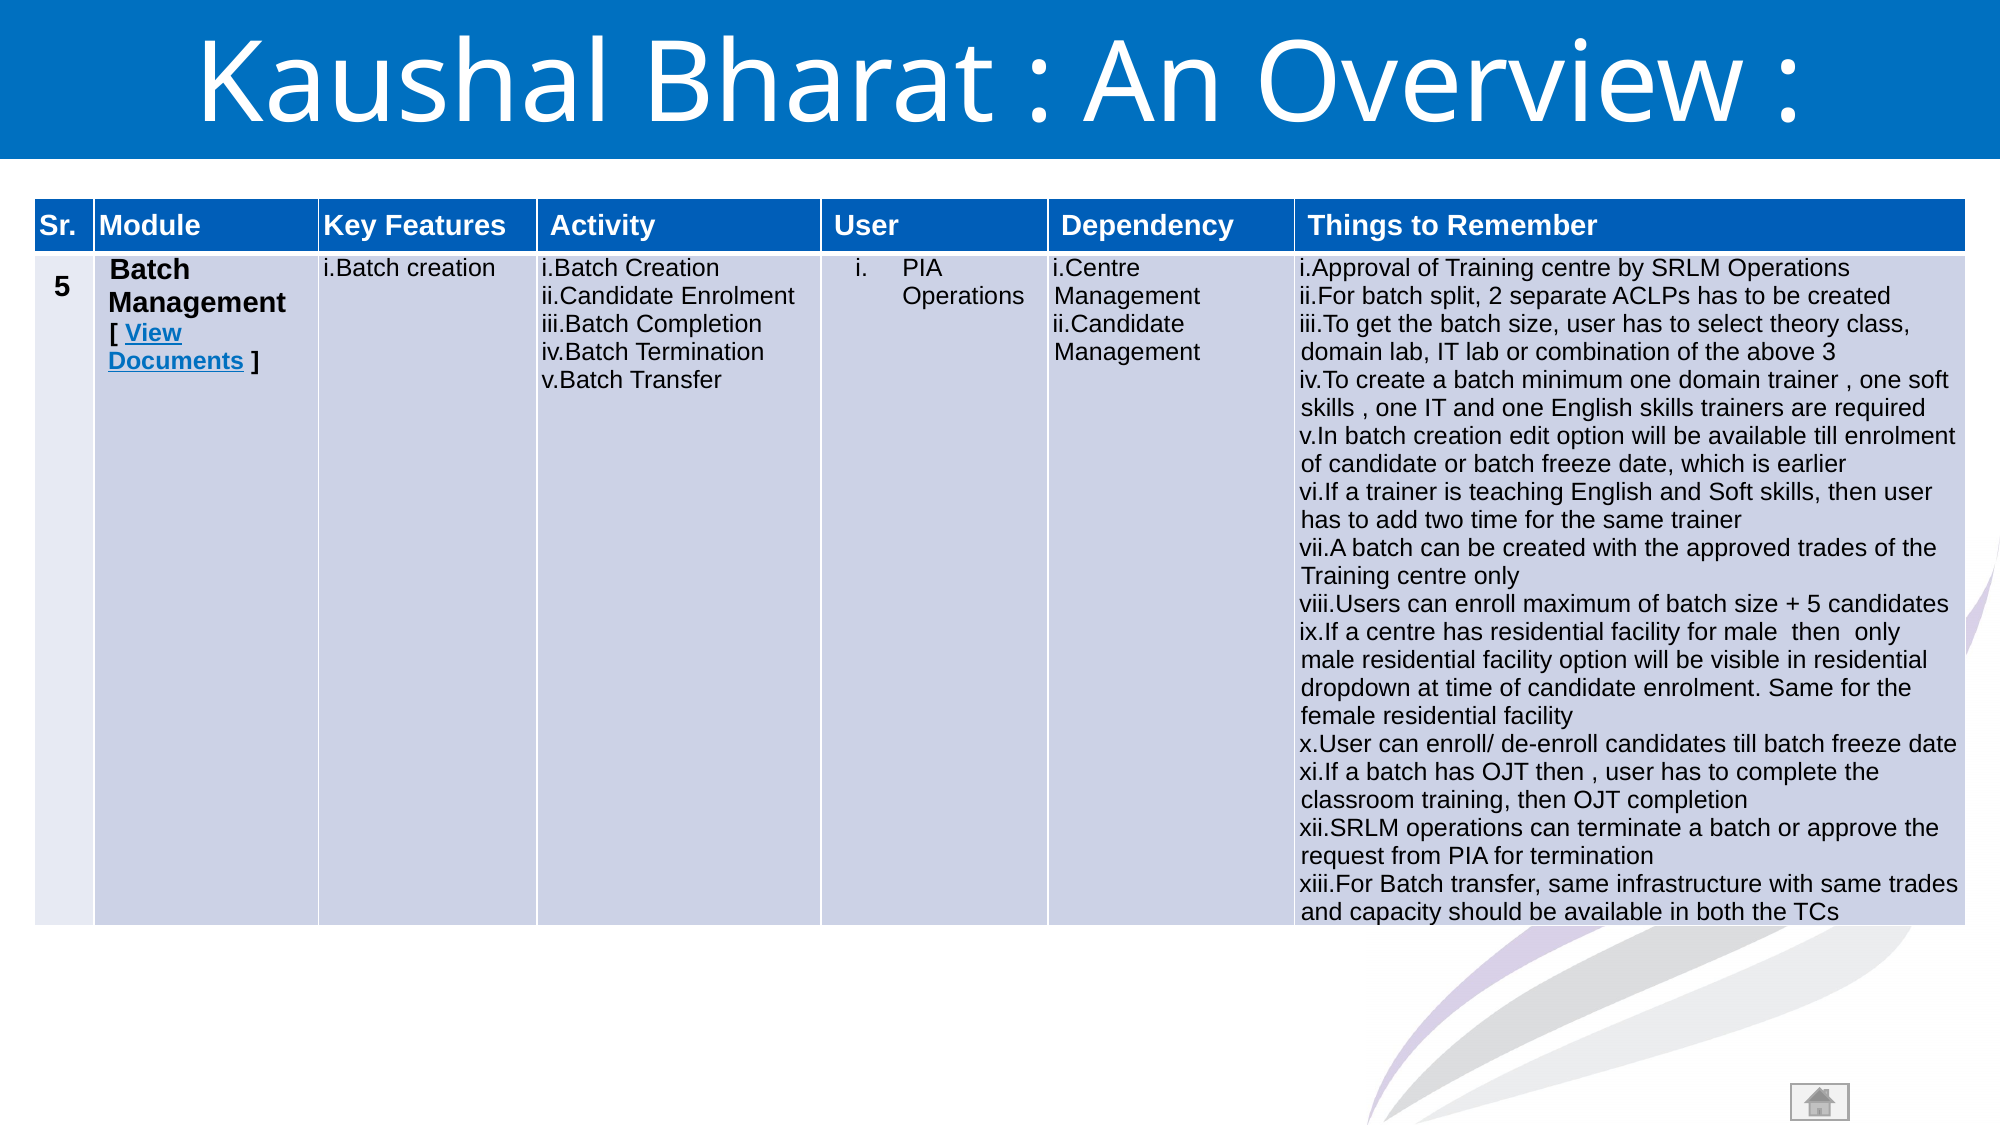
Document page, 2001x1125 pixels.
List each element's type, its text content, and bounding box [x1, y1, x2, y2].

text_box Kaushal Bharat : An Overview : Modules & Features [0, 0, 2000, 160]
table_cell PIA Operations [822, 256, 1047, 925]
table_cell Batch Creation Candidate Enrolment Batch Completion Batch Termination Batch Transfer [538, 256, 820, 925]
table_cell Batch Management [ View Documents ] [95, 256, 318, 925]
table_header Module [95, 199, 318, 251]
table_header Key Features [319, 199, 536, 251]
table_header Activity [538, 199, 820, 251]
table_cell 5 [35, 256, 93, 925]
table_header Dependency [1049, 199, 1294, 251]
table_cell Approval of Training centre by SRLM Operations For batch split, 2 separate ACLPs has to be created To get the batch size, user has to select theory class, domain lab, IT lab or combination of the above 3 To create a batch minimum one domain trainer , one soft skills , one IT and one English skills trainers are required In batch creation edit option will be available till enrolment of candidate or batch freeze date, which is earlier If a trainer is teaching English and Soft skills, then user has to add two time for the same trainer A batch can be created with the approved trades of the Training centre only Users can enroll maximum of batch size + 5 candidates If a centre has residential facility for male then only male residential facility option will be visible in residential dropdown at time of candidate enrolment. Same for the female residential facility User can enroll/ de-enroll candidates till batch freeze date If a batch has OJT then , user has to complete the classroom training, then OJT completion SRLM operations can terminate a batch or approve the request from PIA for termination For Batch transfer, same infrastructure with same trades and capacity should be available in both the TCs [1295, 256, 1965, 925]
table_header Sr. [35, 199, 93, 251]
text_box [1790, 1083, 1850, 1121]
table_cell Centre Management Candidate Management [1049, 256, 1294, 925]
table_header User [822, 199, 1047, 251]
picture [1366, 535, 2000, 1125]
table_header Things to Remember [1295, 199, 1965, 251]
table_cell Batch creation [319, 256, 536, 925]
